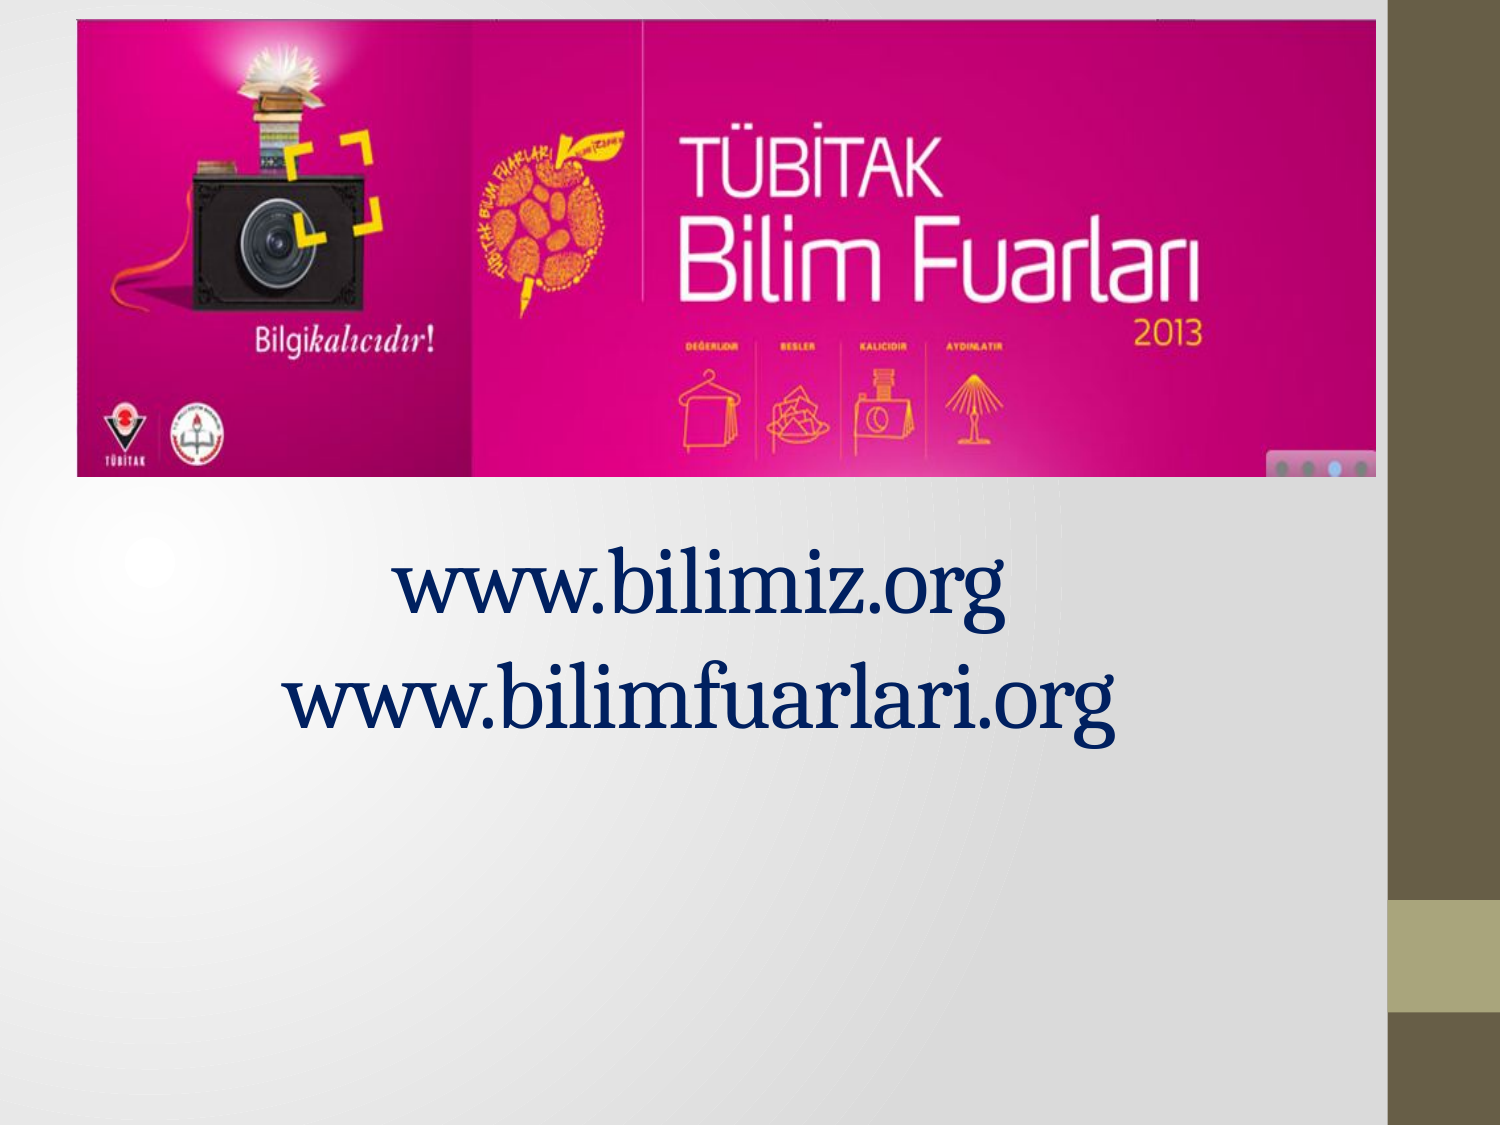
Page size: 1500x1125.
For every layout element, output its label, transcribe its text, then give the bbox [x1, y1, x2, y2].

title www.bilimiz.org www.bilimfuarlari.org [75, 538, 1326, 727]
picture [76, 18, 1377, 478]
